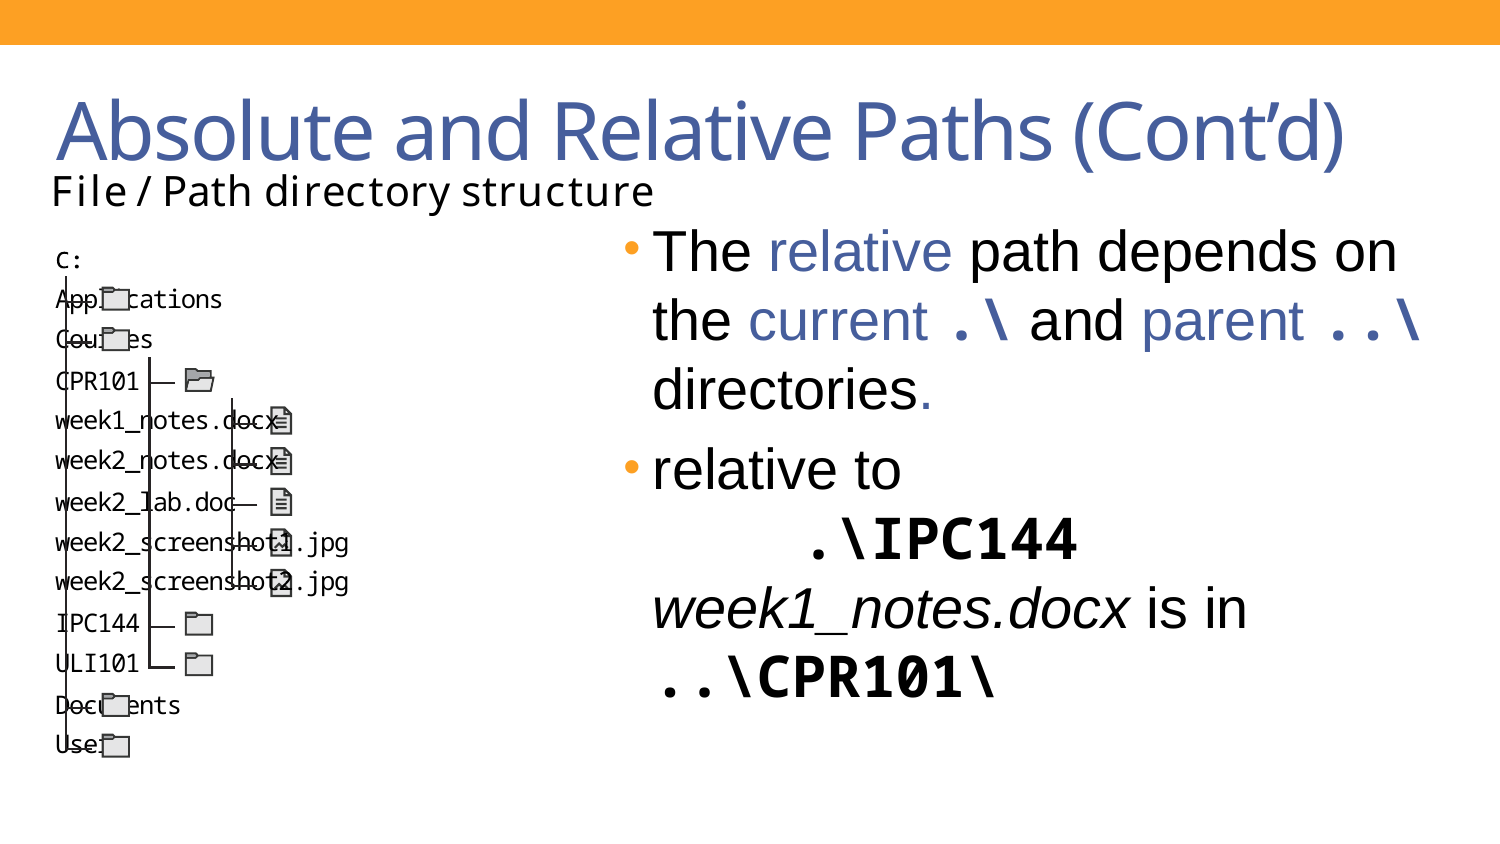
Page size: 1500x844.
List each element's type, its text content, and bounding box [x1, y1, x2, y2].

list The relative path depends on the current .\ and parent ..\ directories. relative to .\IPC144 week1_notes.docx is in ..\CPR101\ [659, 205, 1459, 787]
title Absolute and Relative Paths (Cont’d) [41, 67, 1392, 190]
picture [52, 173, 652, 801]
